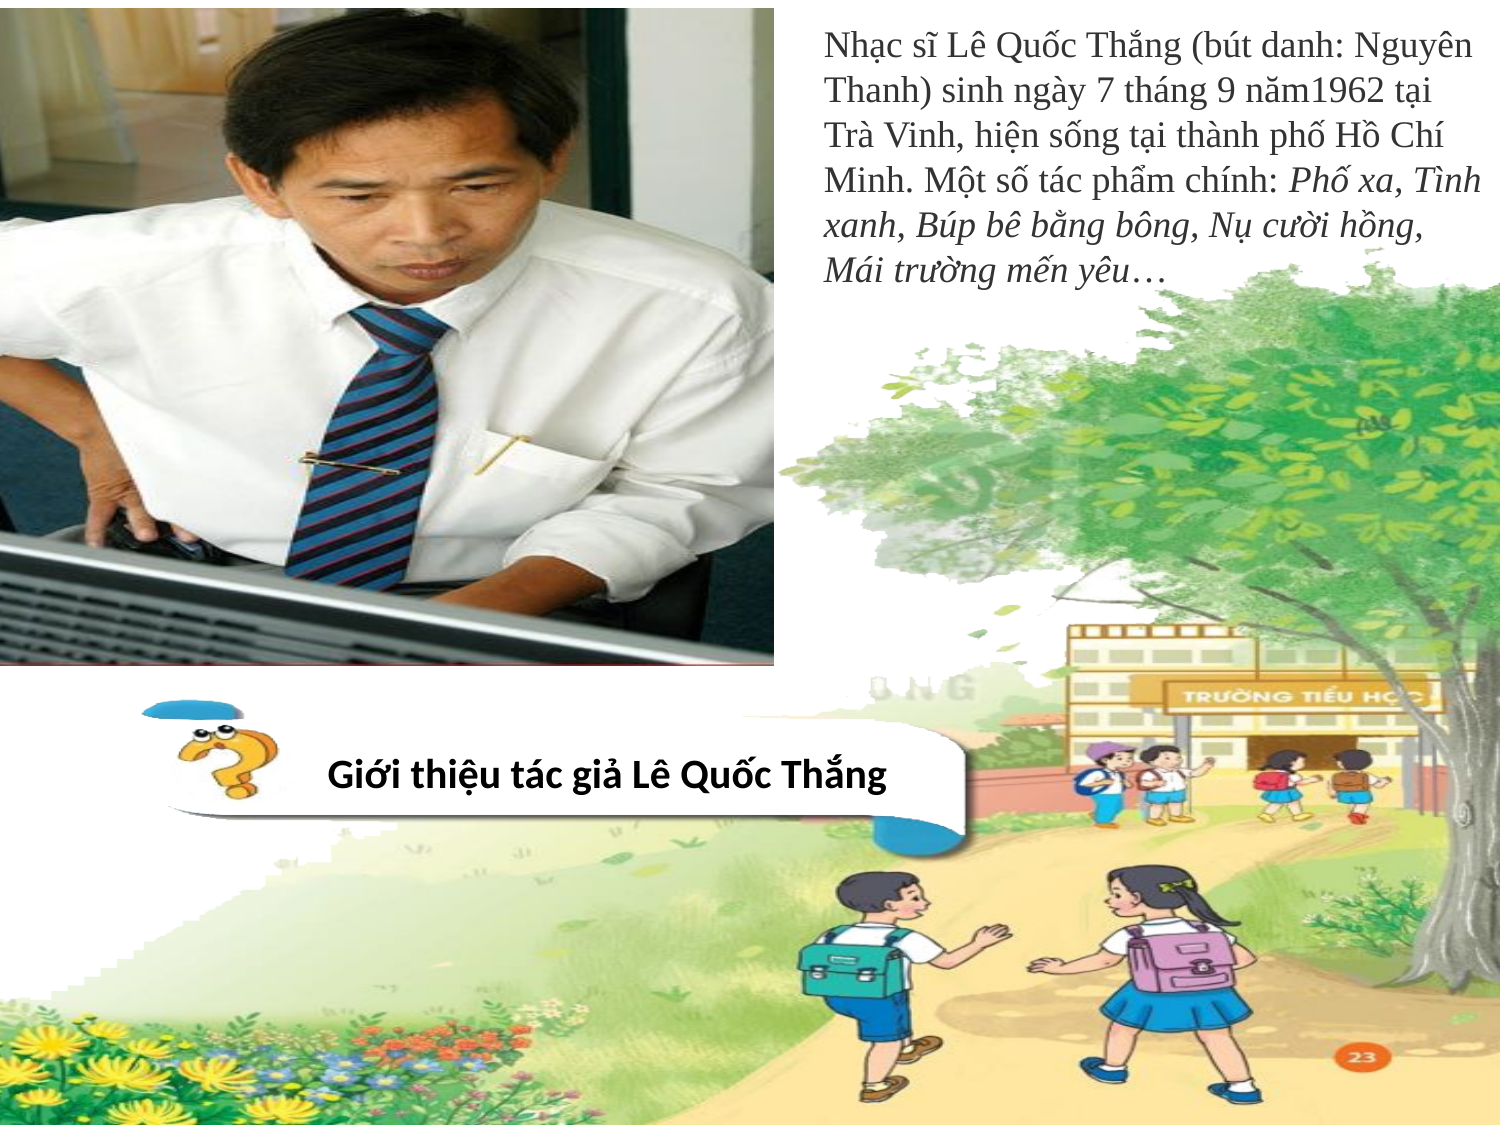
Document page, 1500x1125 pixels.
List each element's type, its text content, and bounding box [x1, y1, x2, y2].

picture [0, 0, 1500, 1125]
text_box Giới thiệu tác giả Lê Quốc Thắng [312, 739, 916, 805]
text_box Nhạc sĩ Lê Quốc Thắng (bút danh: Nguyên Thanh) sinh ngày 7 tháng 9 năm1962 tại Trà Vinh, hiện sống tại thành phố Hồ Chí Minh. Một số tác phẩm chính: Phố xa, Tình xanh, Búp bê bằng bông, Nụ cười hồng, Mái trường mến yêu… [808, 12, 1500, 298]
